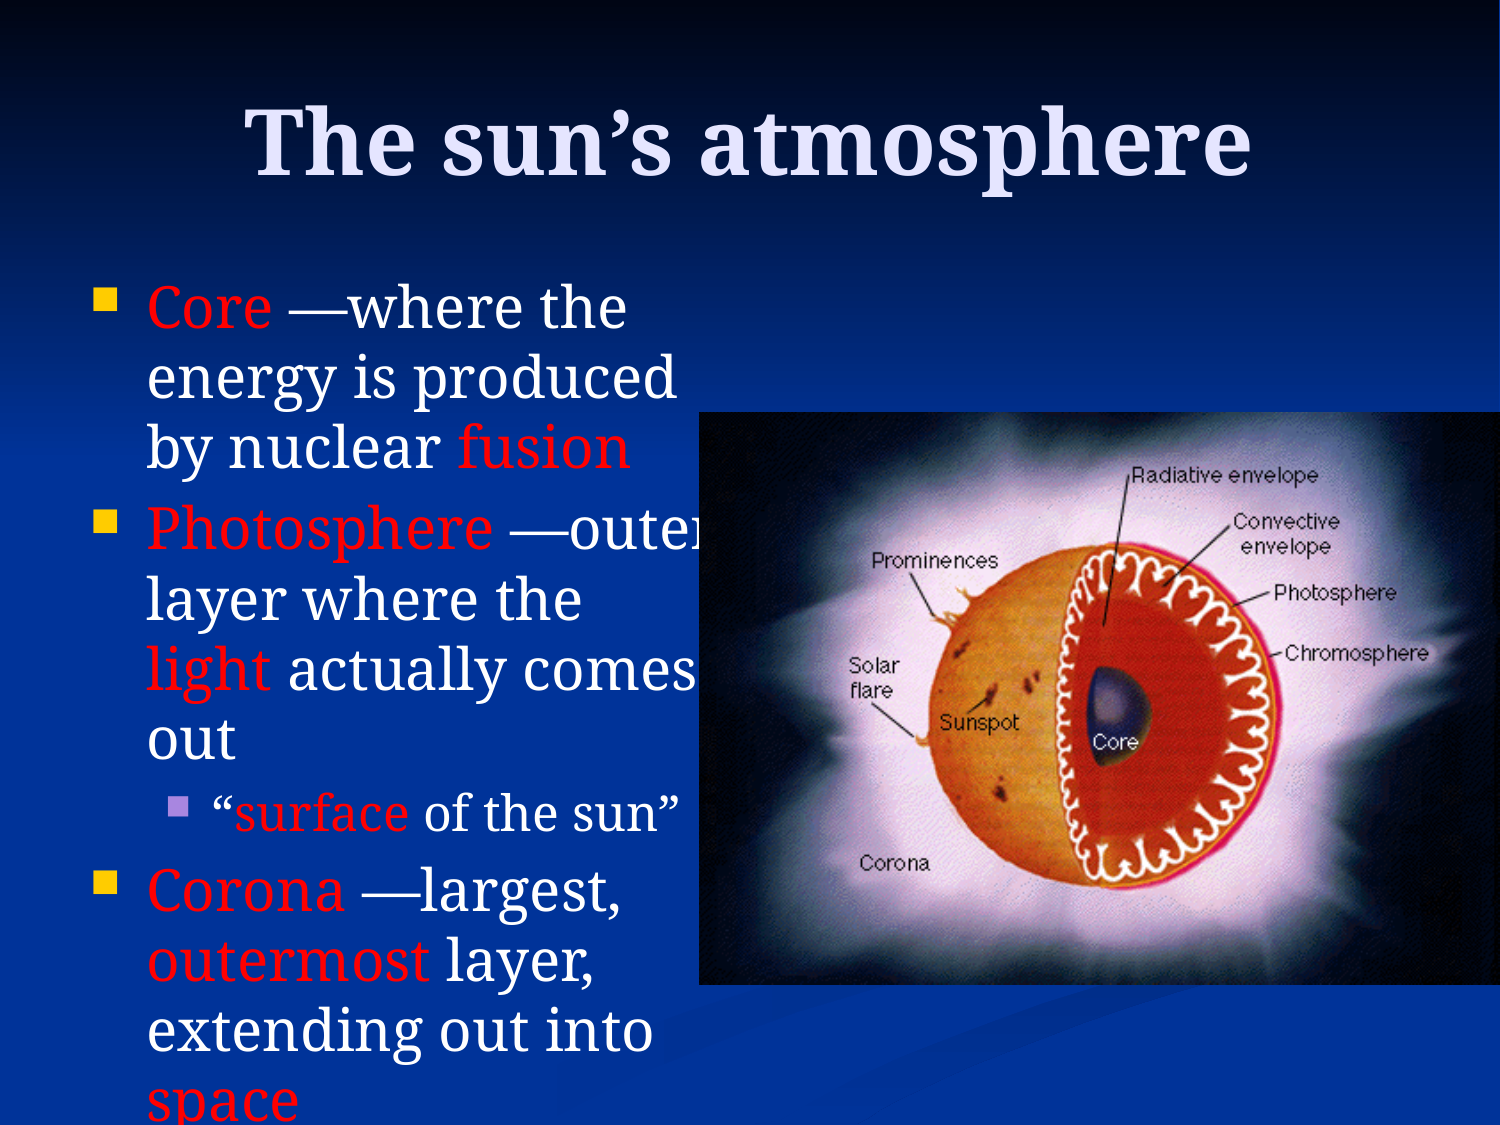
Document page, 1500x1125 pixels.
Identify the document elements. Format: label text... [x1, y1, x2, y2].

title The sun’s atmosphere [75, 45, 1425, 233]
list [699, 412, 1500, 985]
list Core —where the energy is produced by nuclear fusion Photosphere —outer layer where the light actually comes out “surface of the sun” Corona —largest, outermost layer, extending out into space “atmosphere of the sun” [75, 262, 738, 1005]
